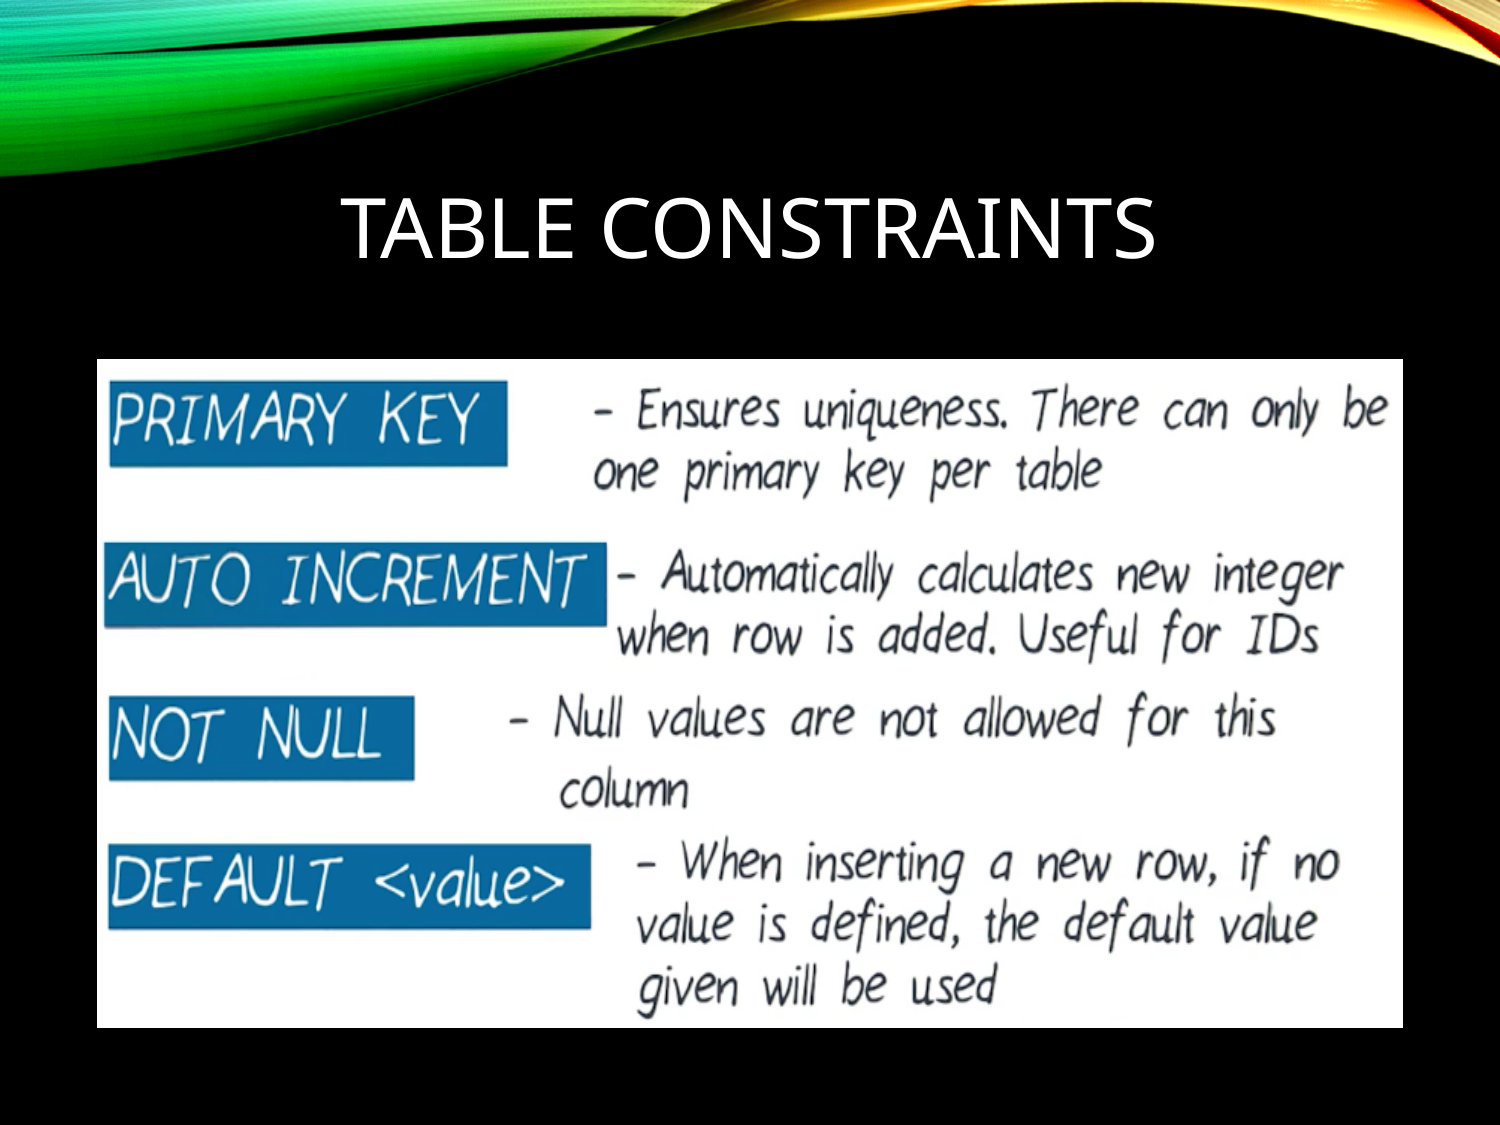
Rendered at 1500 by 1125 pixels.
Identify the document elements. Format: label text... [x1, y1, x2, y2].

picture [0, 0, 1500, 178]
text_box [97, 359, 1403, 1028]
title Table Constraints [97, 125, 1403, 338]
